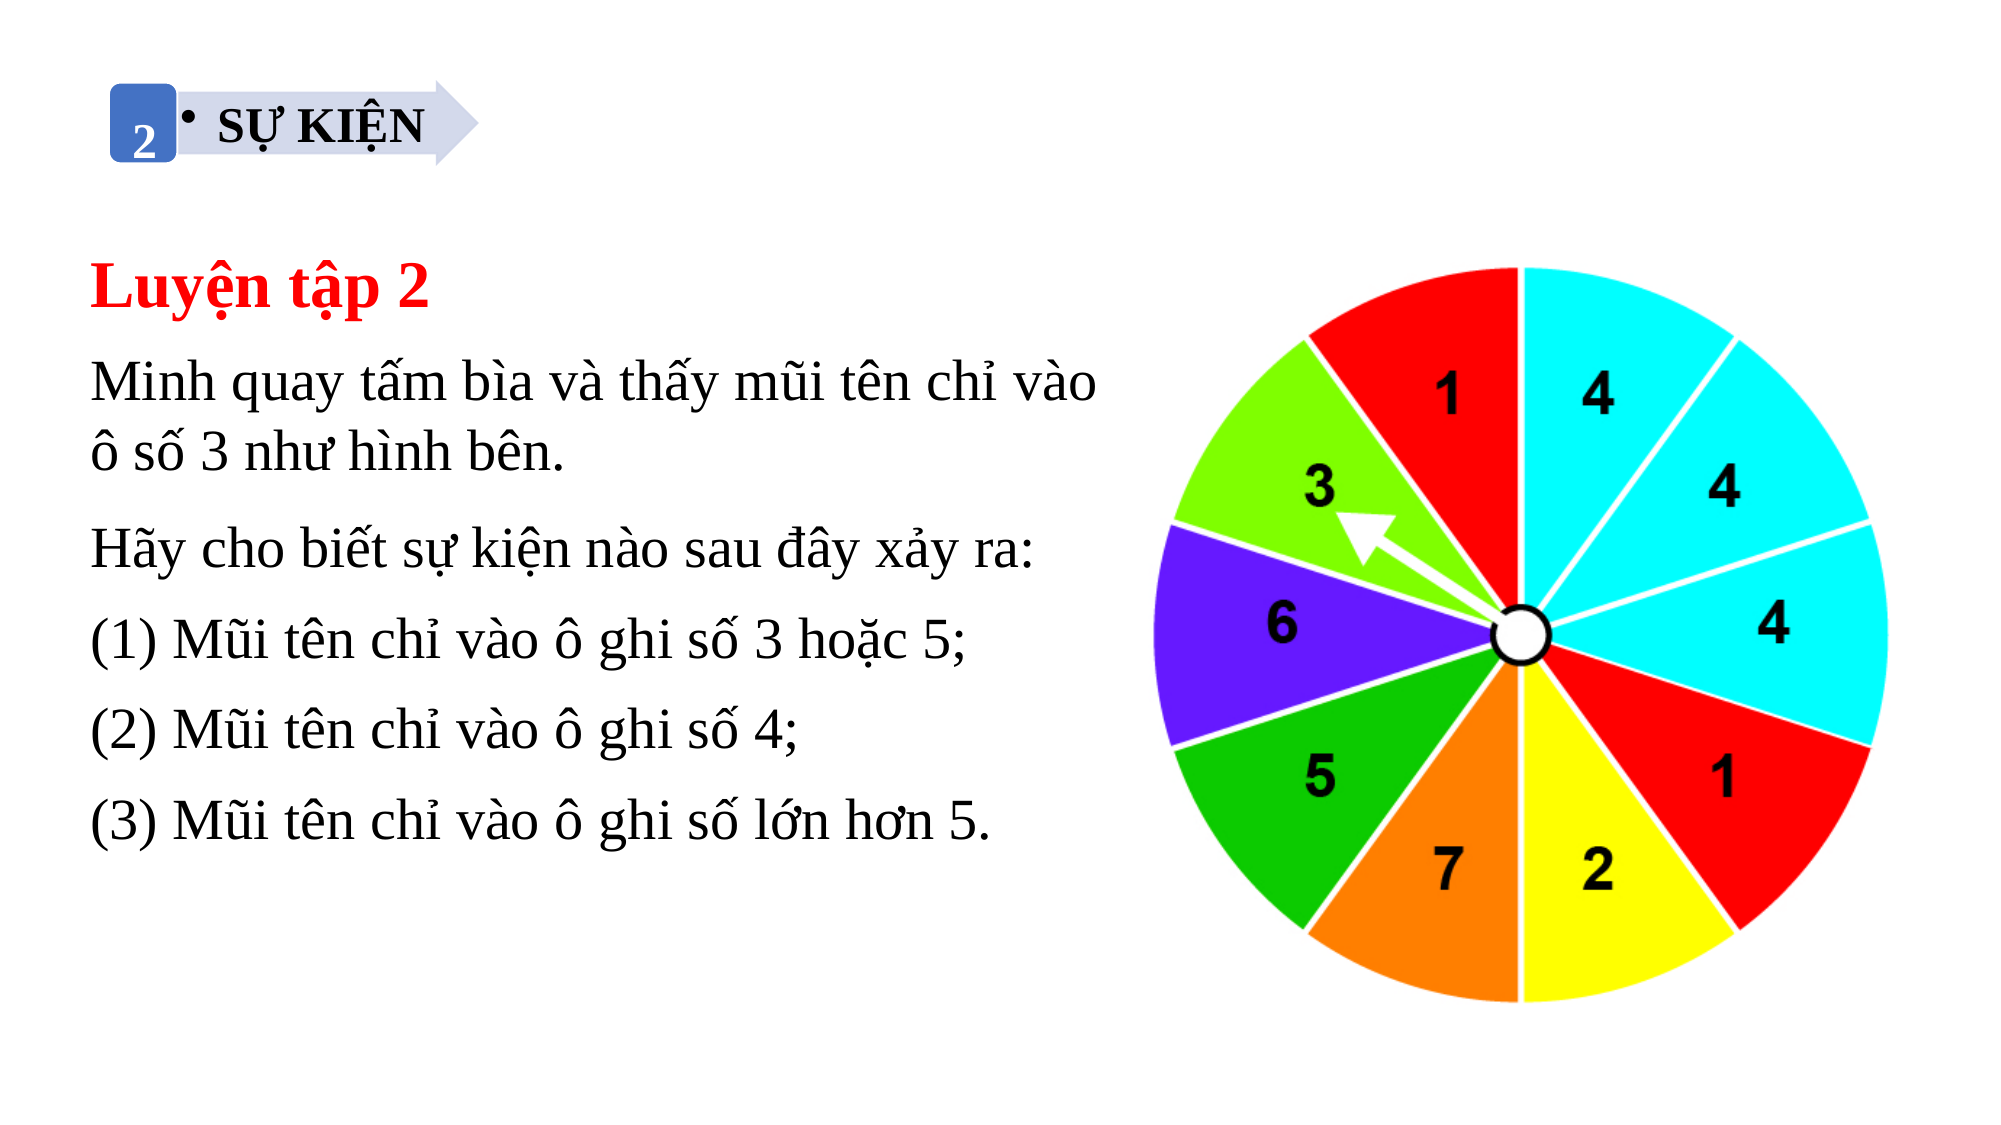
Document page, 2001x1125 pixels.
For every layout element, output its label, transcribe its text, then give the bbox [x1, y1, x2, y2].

text_box Hãy cho biết sự kiện nào sau đây xảy ra: (1) Mũi tên chỉ vào ô ghi số 3 hoặc 5; (2) Mũi tên chỉ vào ô ghi số 4; (3) Mũi tên chỉ vào ô ghi số lớn hơn 5. [75, 501, 1148, 859]
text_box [108, 82, 478, 164]
text_box Luyện tập 2 Minh quay tấm bìa và thấy mũi tên chỉ vào ô số 3 như hình bên. [75, 233, 1113, 490]
picture [1148, 262, 1895, 1009]
